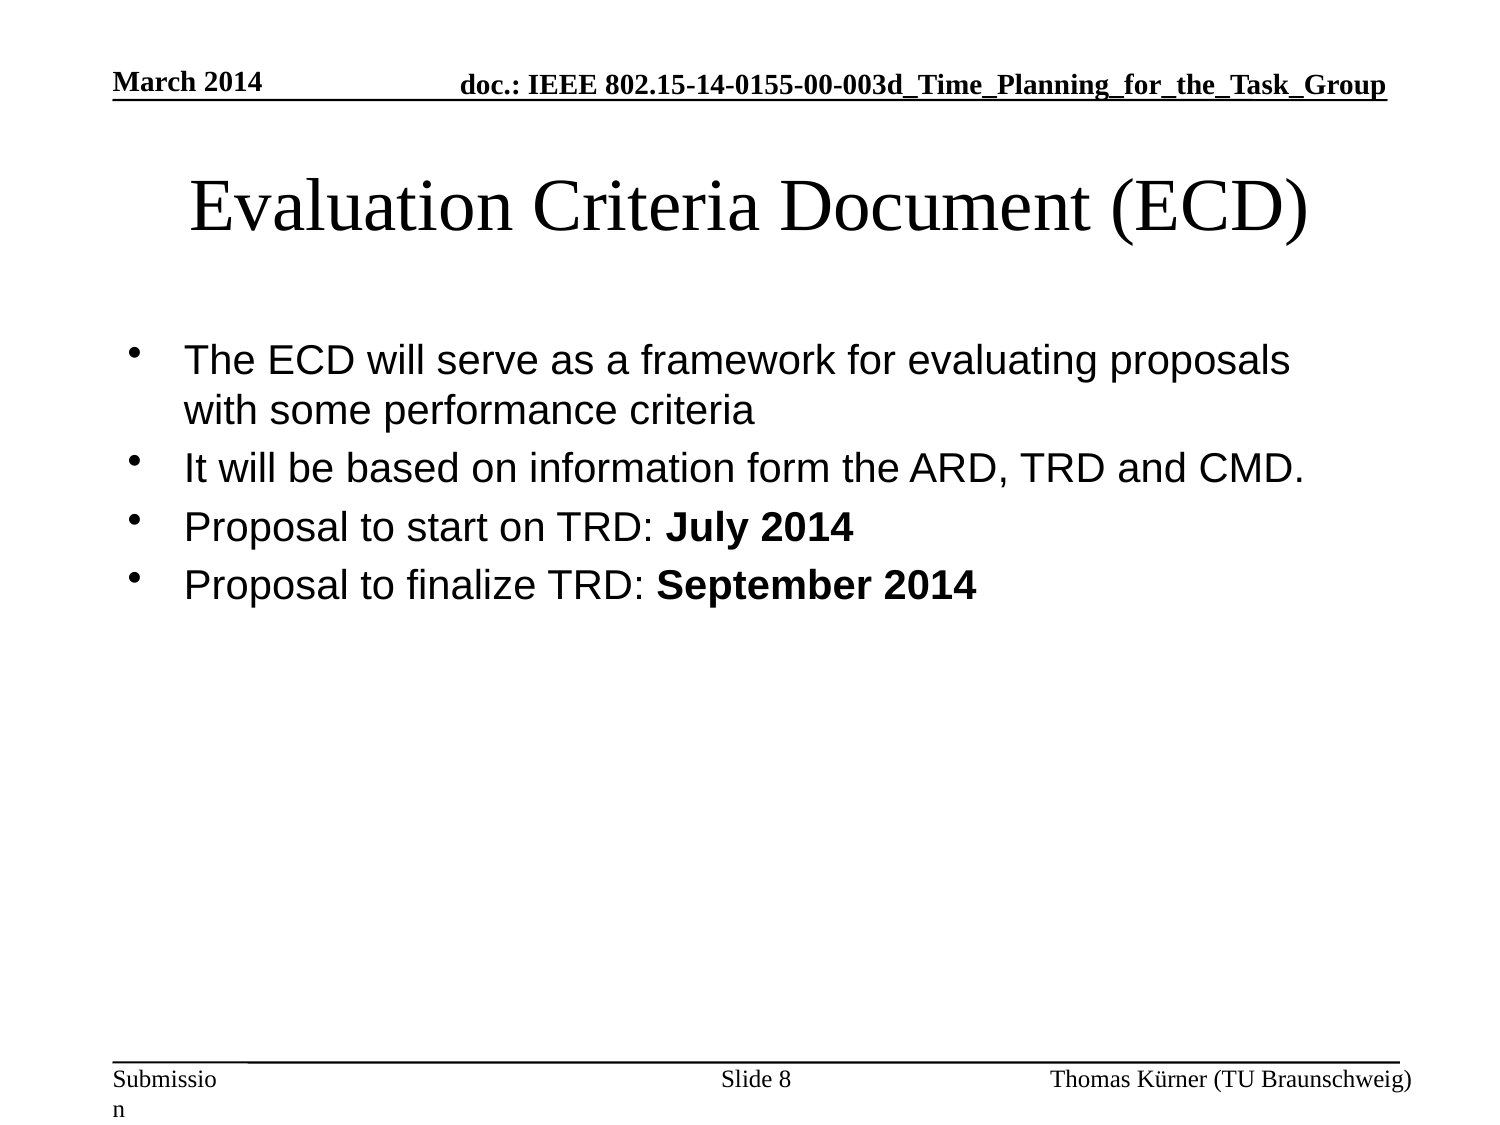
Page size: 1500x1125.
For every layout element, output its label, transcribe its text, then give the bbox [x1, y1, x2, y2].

slide_number Slide 8 [712, 1061, 800, 1093]
footer Thomas Kürner (TU Braunschweig) [899, 1061, 1413, 1093]
list The ECD will serve as a framework for evaluating proposals with some performance criteria It will be based on information form the ARD, TRD and CMD. Proposal to start on TRD: July 2014 Proposal to finalize TRD: September 2014 [112, 324, 1388, 1001]
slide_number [112, 61, 376, 98]
title Evaluation Criteria Document (ECD) [112, 112, 1388, 288]
